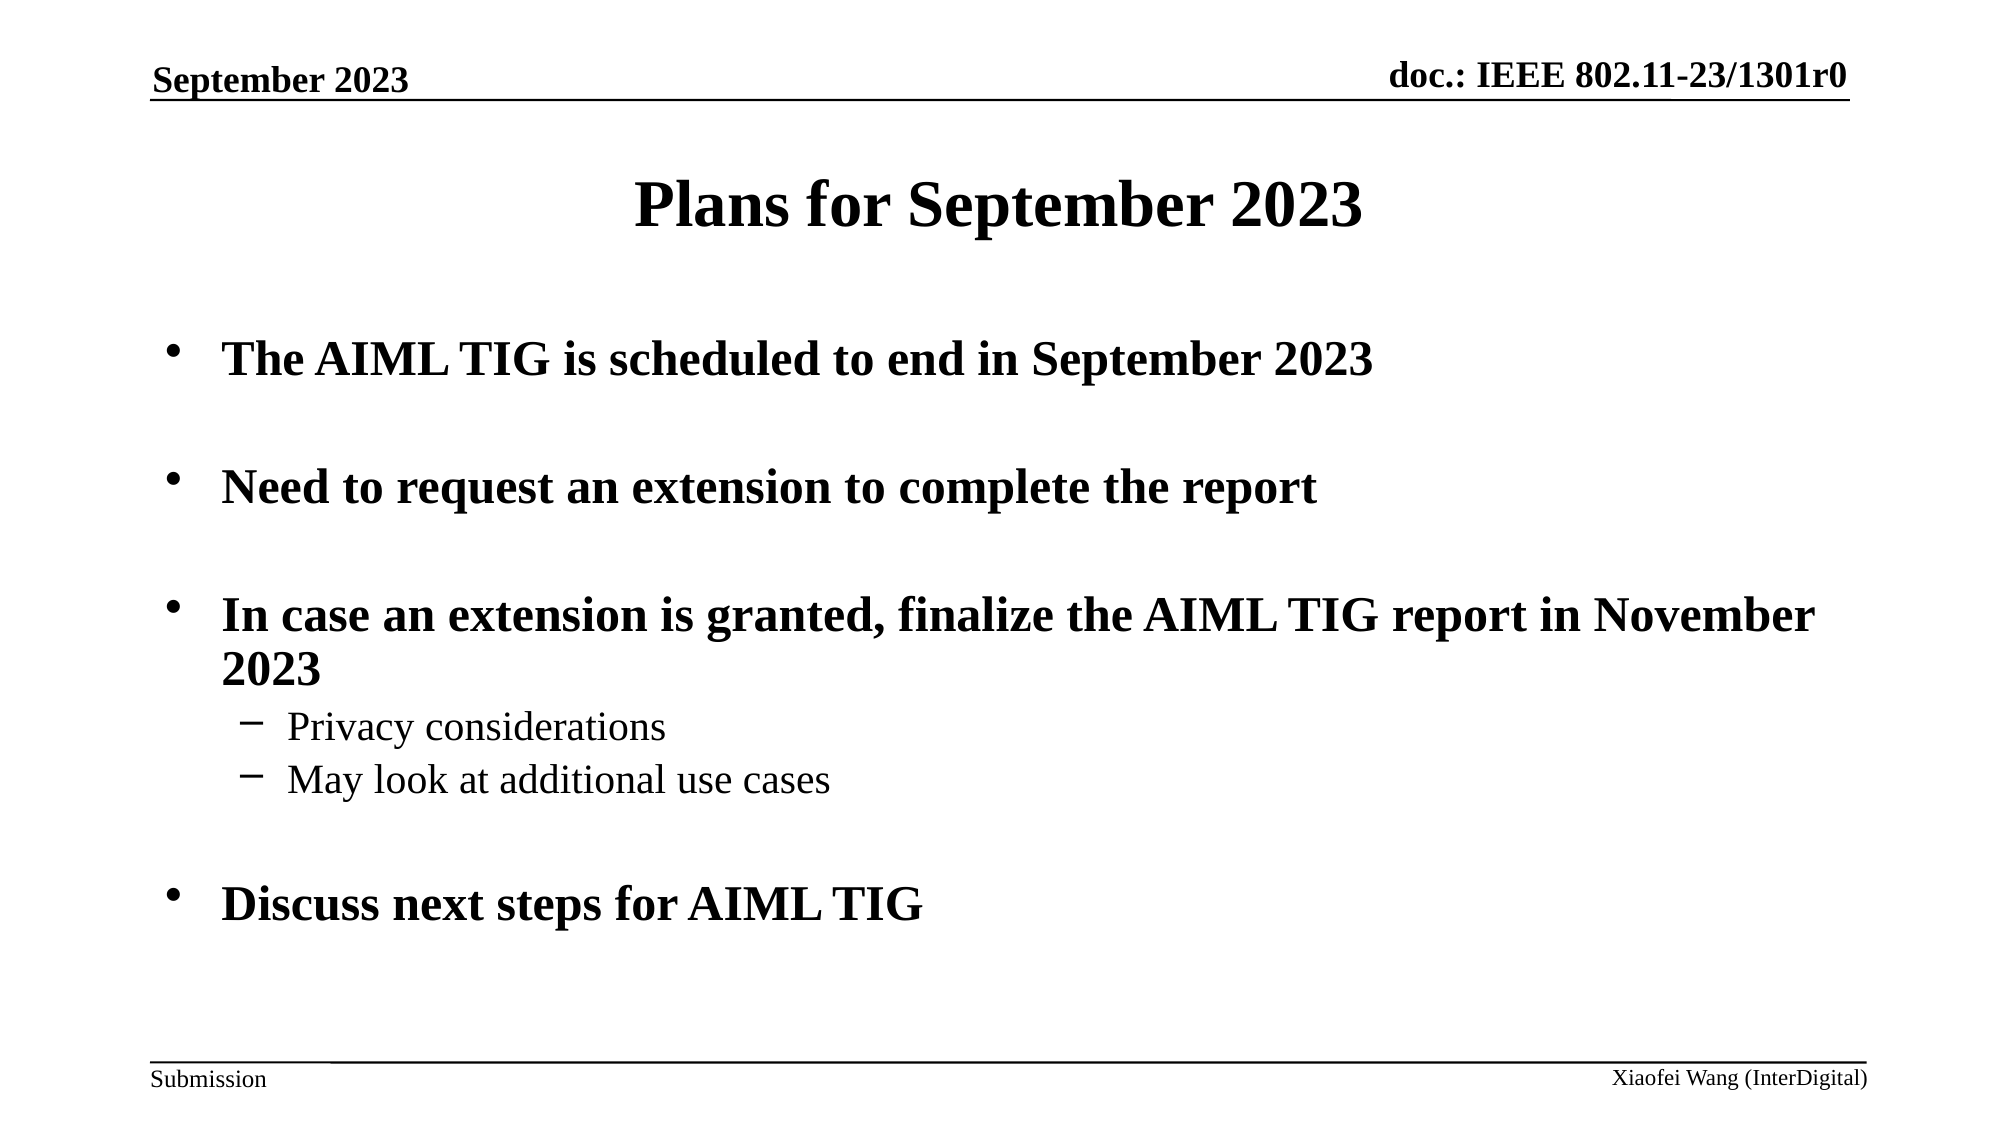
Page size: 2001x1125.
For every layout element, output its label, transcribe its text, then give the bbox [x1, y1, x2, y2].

list The AIML TIG is scheduled to end in September 2023 Need to request an extension to complete the report In case an extension is granted, finalize the AIML TIG report in November 2023 Privacy considerations May look at additional use cases Discuss next steps for AIML TIG [149, 324, 1851, 1001]
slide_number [152, 54, 412, 101]
title Plans for September 2023 [149, 112, 1851, 288]
footer Xiaofei Wang (InterDigital) [1609, 1061, 1869, 1091]
